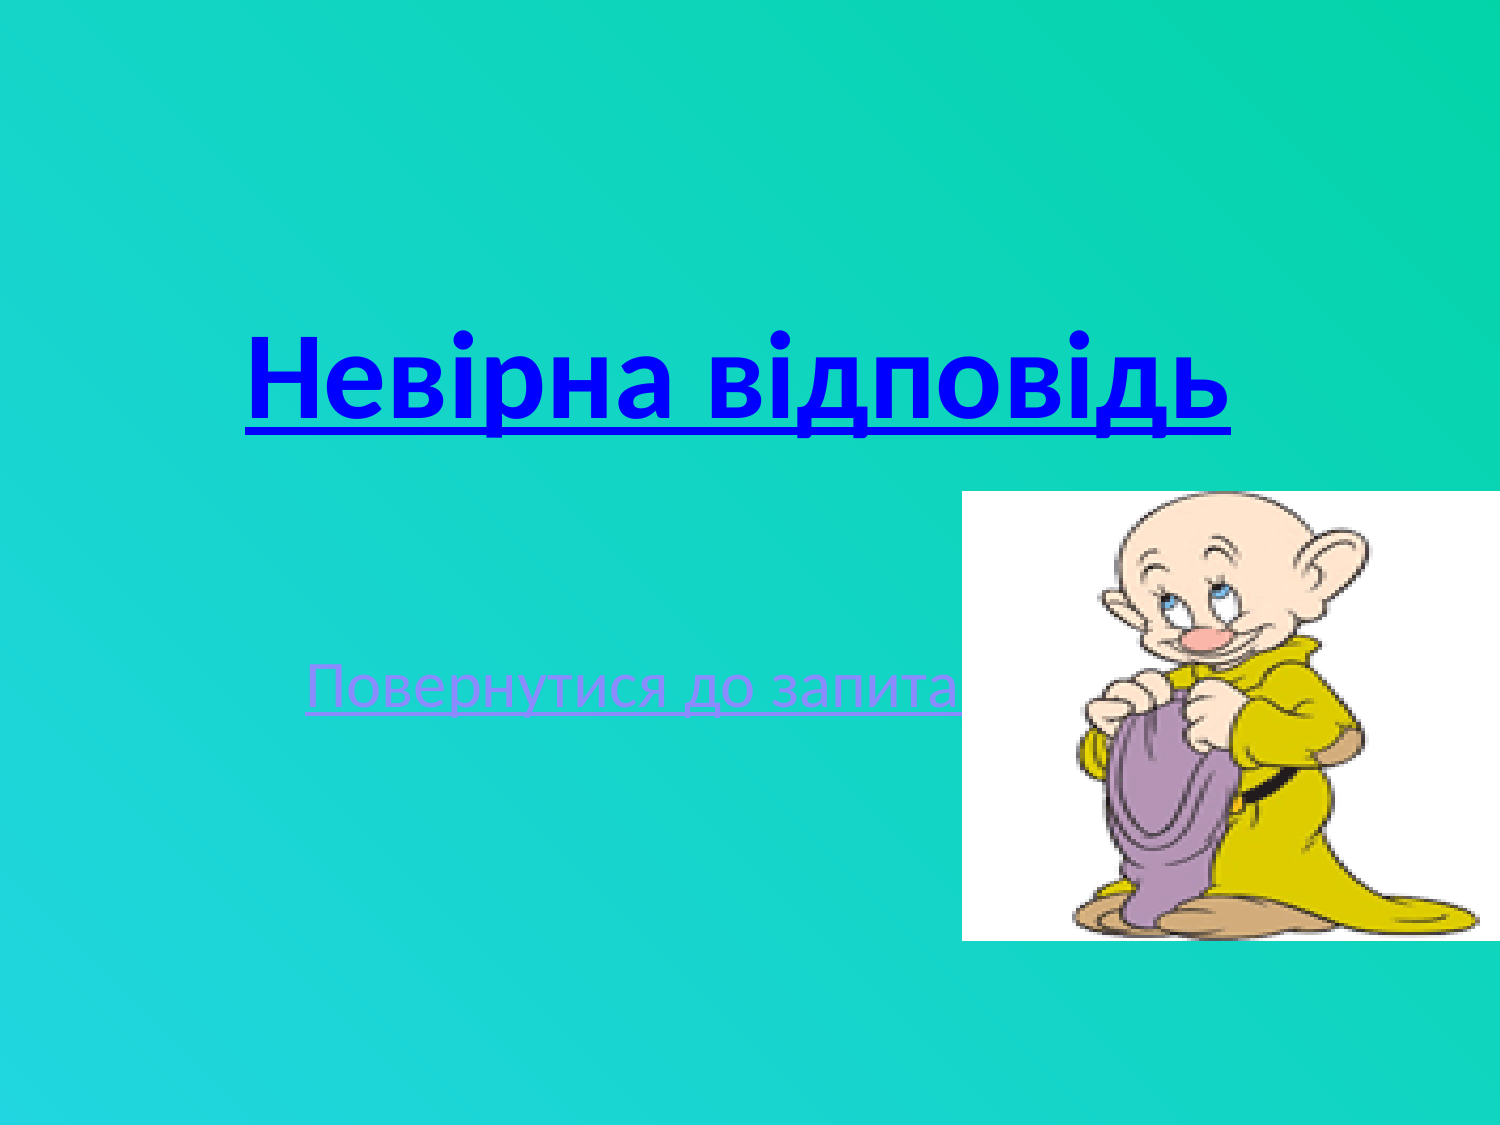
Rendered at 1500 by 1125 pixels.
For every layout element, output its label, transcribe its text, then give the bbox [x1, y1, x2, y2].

subtitle Повернутися до запитання [159, 633, 957, 921]
picture [962, 491, 1500, 941]
title Невірна відповідь [100, 267, 1376, 509]
